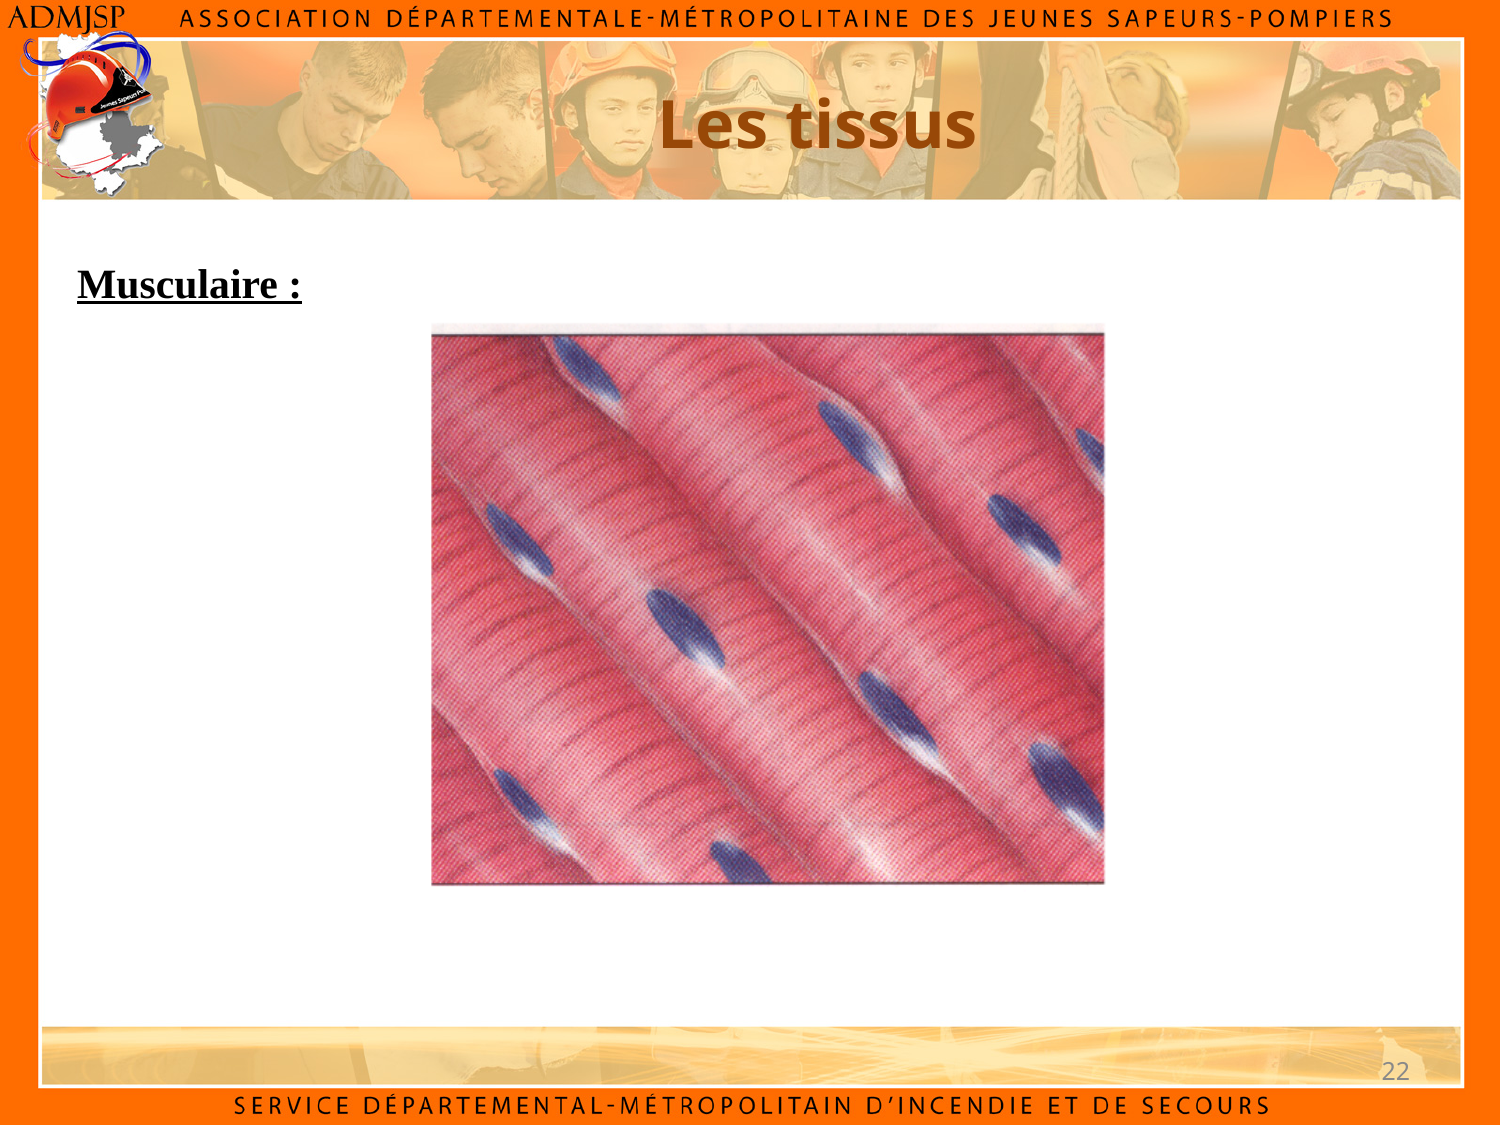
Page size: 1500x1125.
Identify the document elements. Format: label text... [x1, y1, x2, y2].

text_box Musculaire : [62, 224, 813, 315]
picture [0, 75, 1500, 1125]
title Les tissus [183, 75, 1454, 200]
text_box [0, 0, 1500, 75]
text_box 22 [1074, 1042, 1425, 1103]
